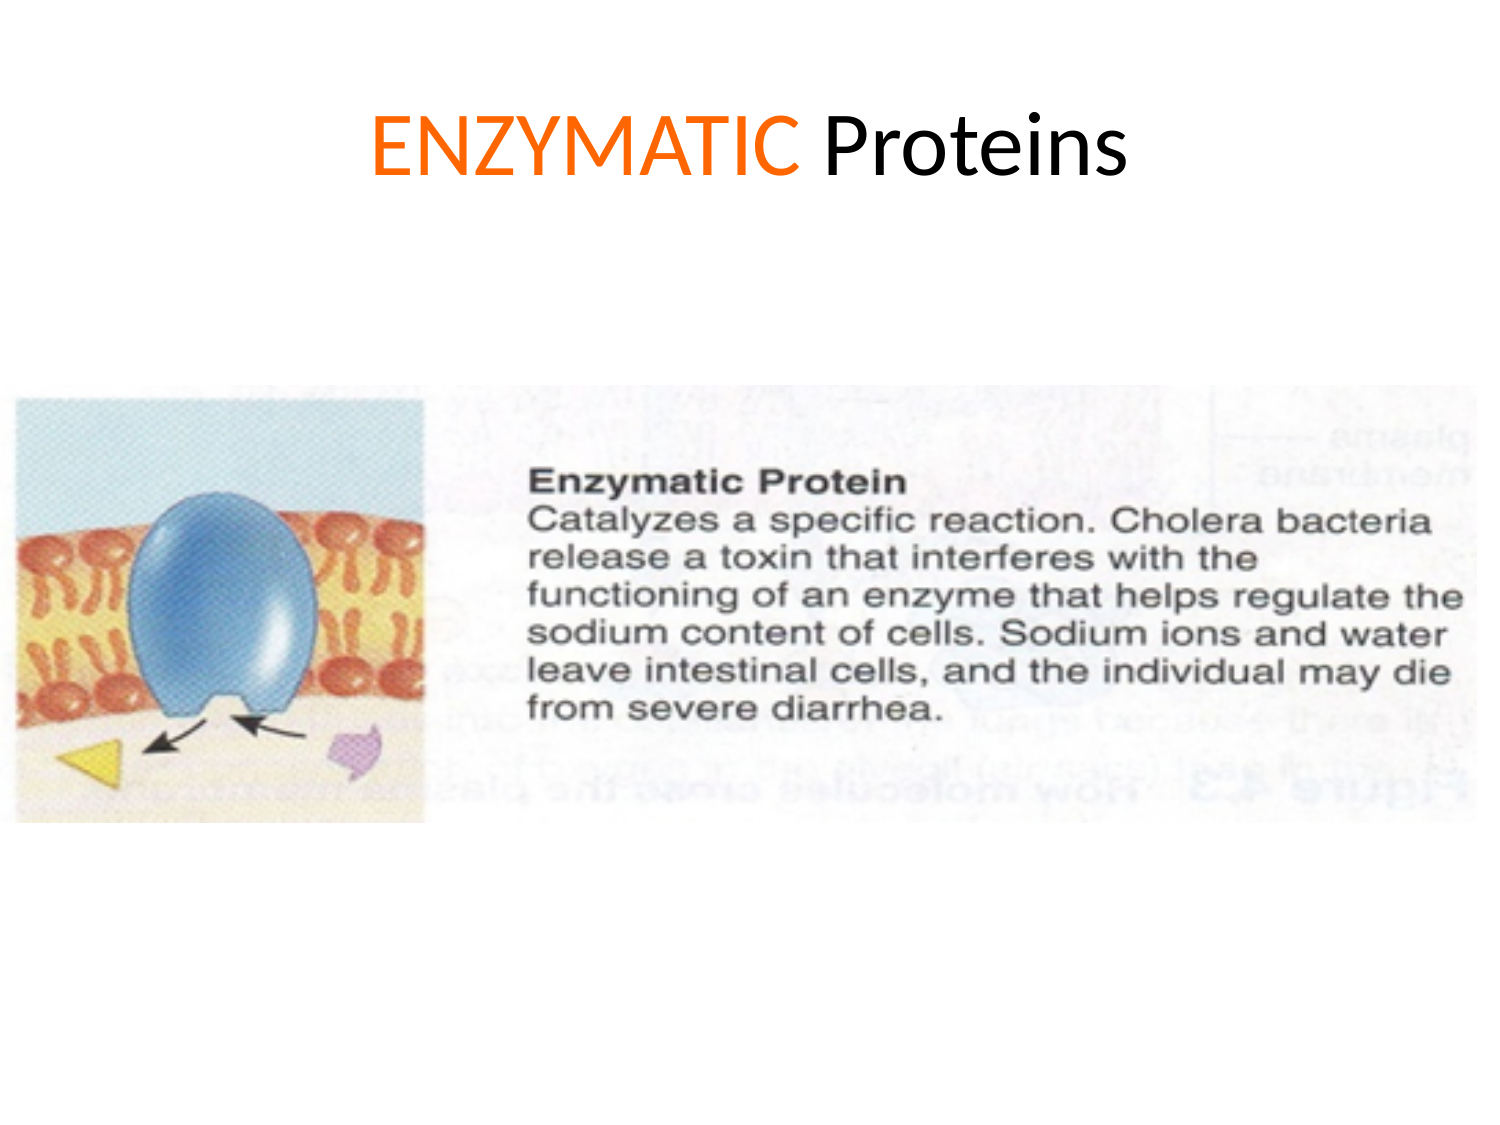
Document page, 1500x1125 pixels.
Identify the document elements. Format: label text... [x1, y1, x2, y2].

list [0, 385, 1477, 823]
title ENZYMATIC Proteins [75, 45, 1425, 233]
